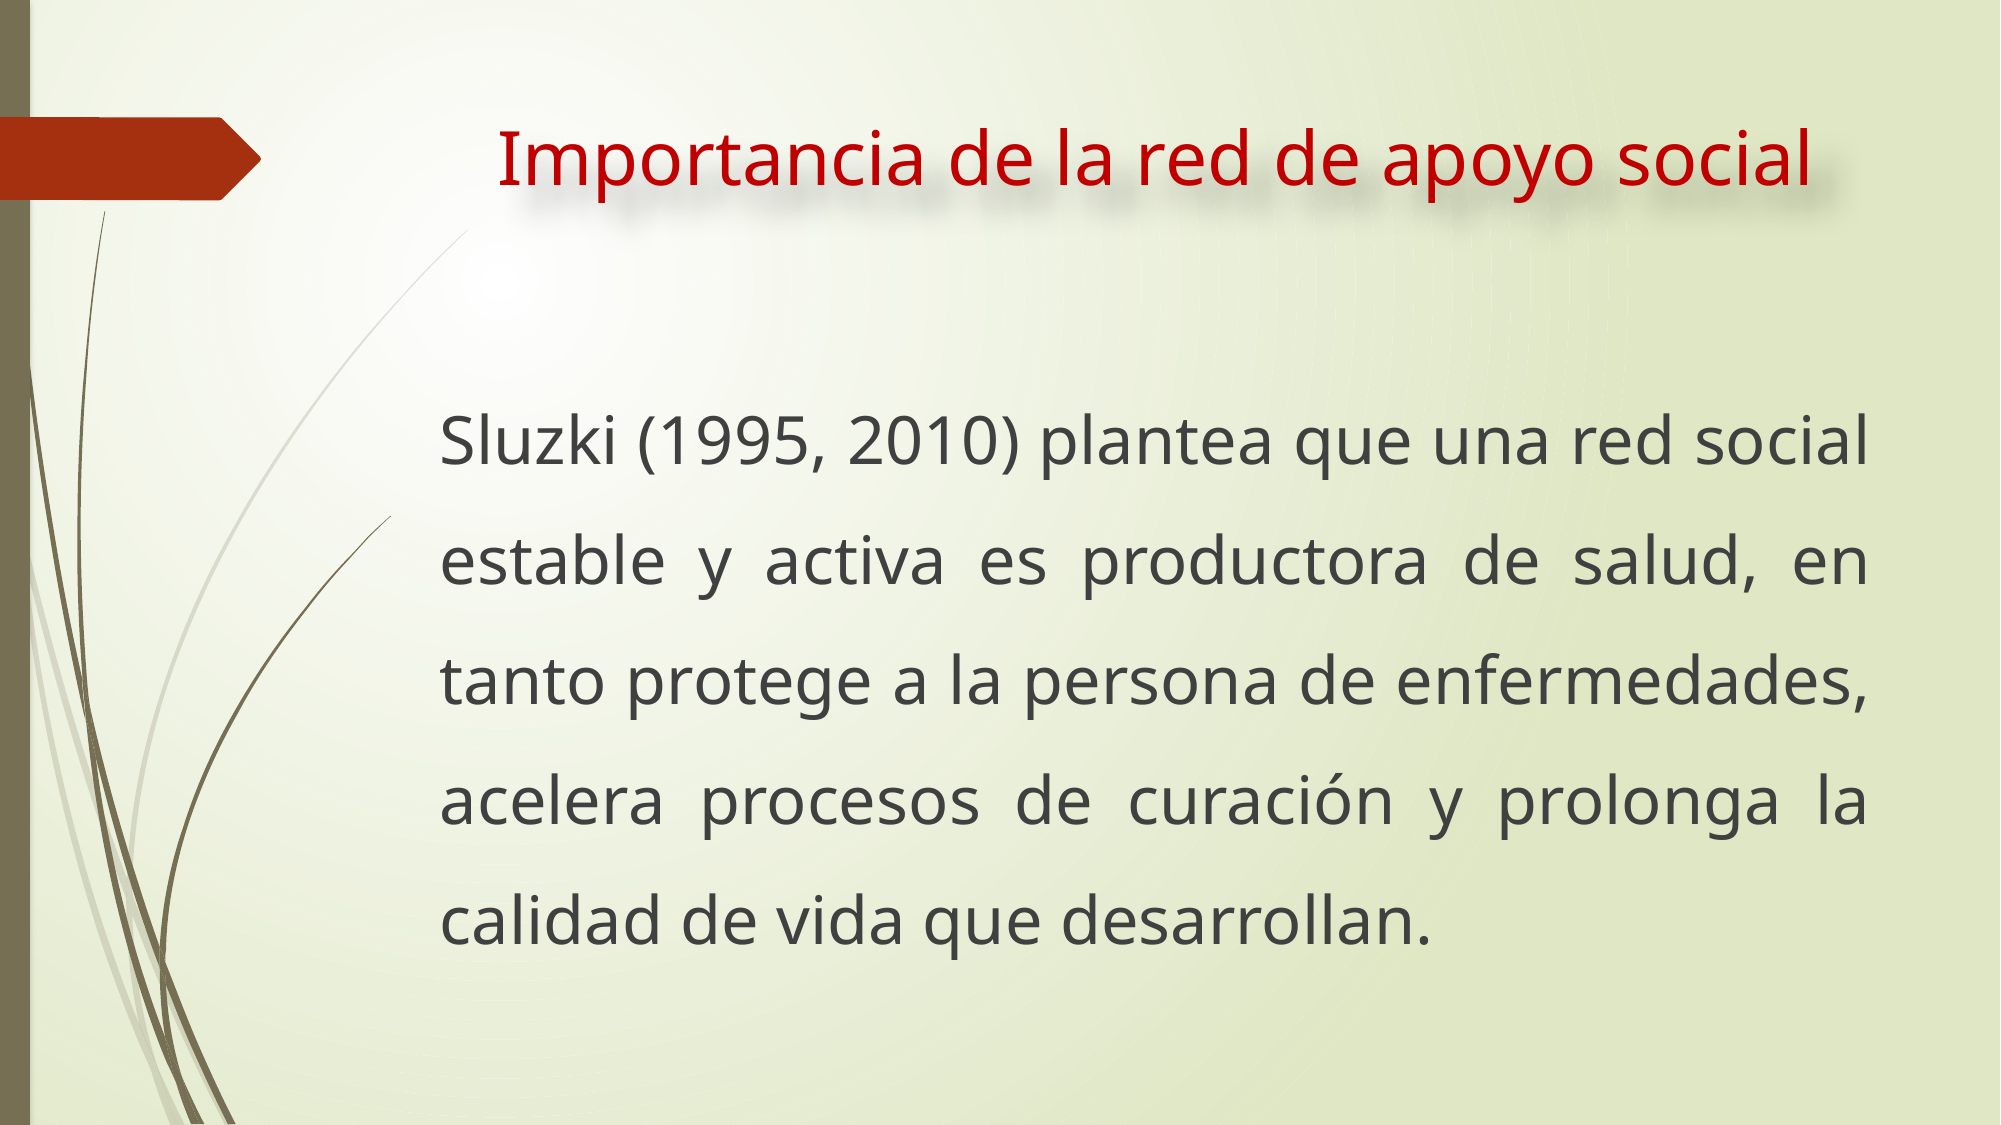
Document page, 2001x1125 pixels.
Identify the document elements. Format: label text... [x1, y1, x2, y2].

title Importancia de la red de apoyo social [425, 102, 1888, 313]
list Sluzki (1995, 2010) plantea que una red social estable y activa es productora de salud, en tanto protege a la persona de enfermedades, acelera procesos de curación y prolonga la calidad de vida que desarrollan. [424, 350, 1888, 970]
